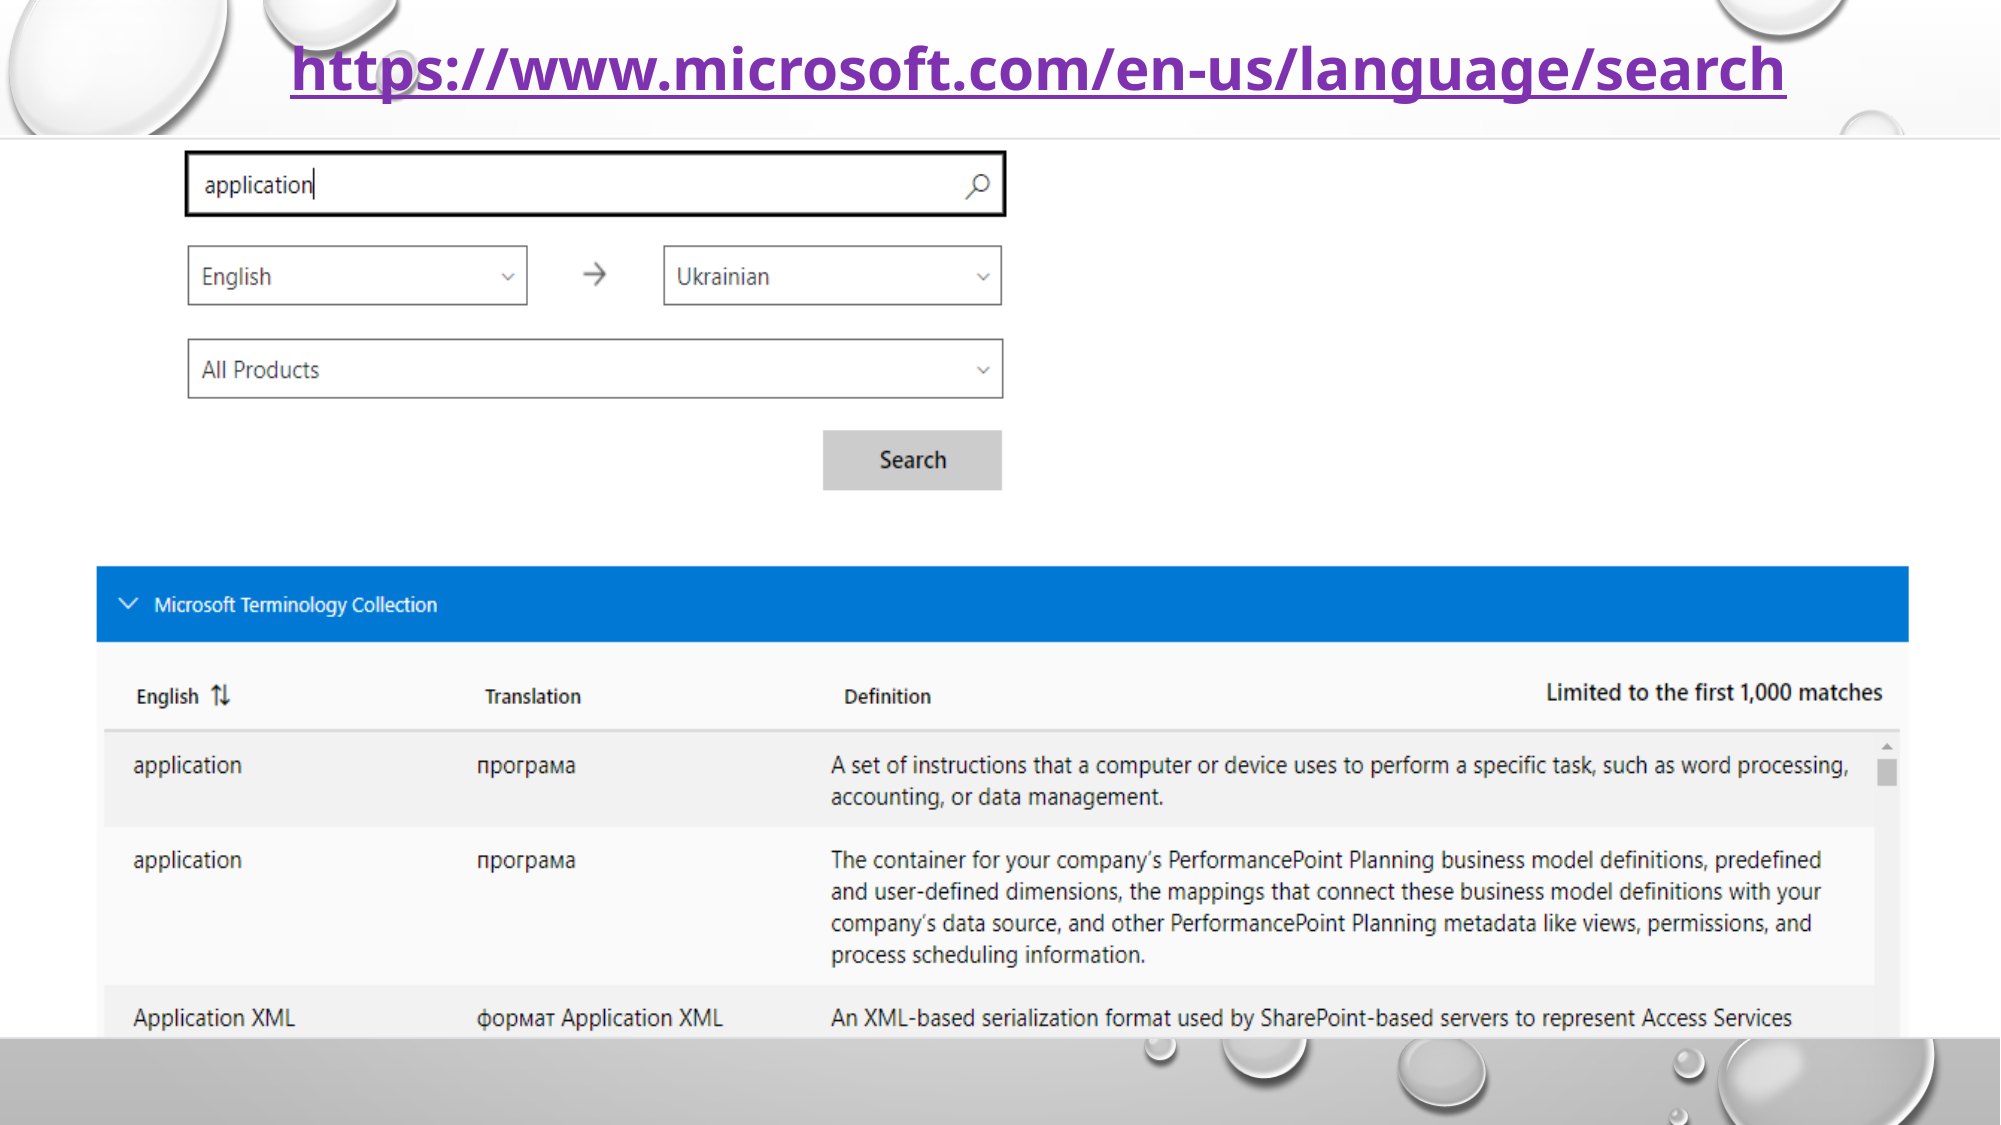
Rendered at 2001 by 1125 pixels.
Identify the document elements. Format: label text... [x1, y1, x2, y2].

picture [0, 0, 2000, 1125]
text_box https://www.microsoft.com/en-us/language/search [275, 24, 1818, 119]
